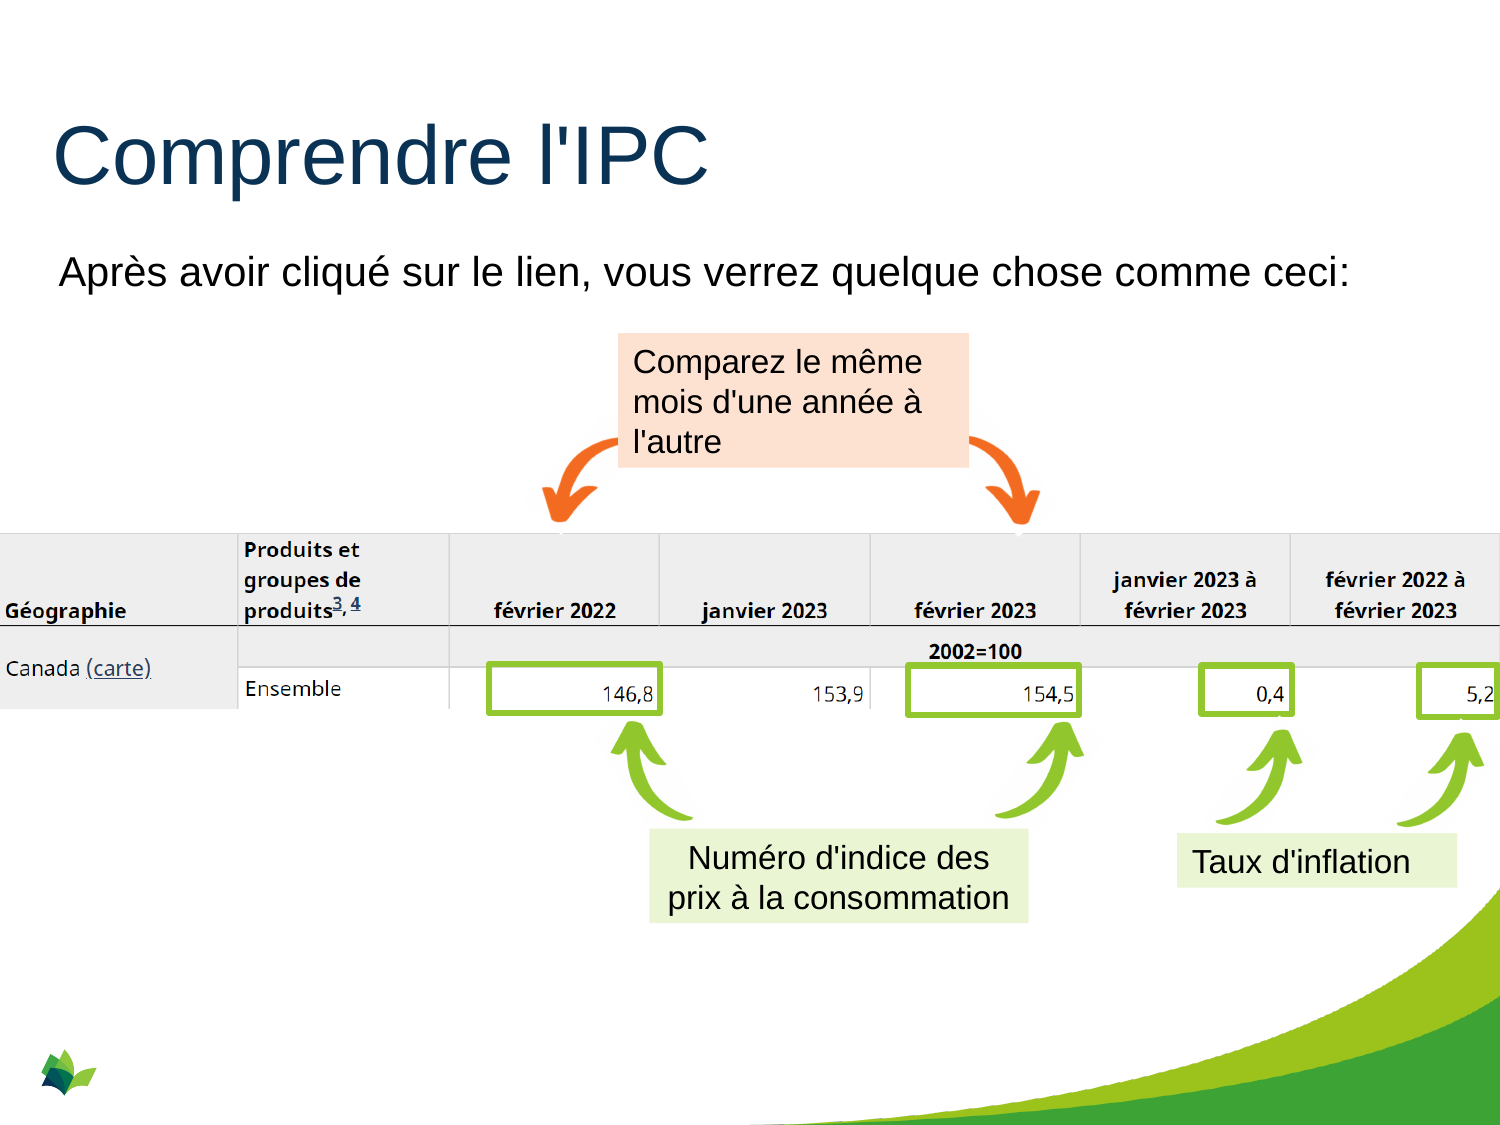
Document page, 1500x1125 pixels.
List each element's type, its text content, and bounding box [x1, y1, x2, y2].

title Comprendre l'IPC [41, 76, 1459, 239]
picture [975, 717, 1110, 841]
picture [583, 715, 715, 828]
text_box Taux d'inflation [1177, 833, 1458, 888]
list Après avoir cliqué sur le lien, vous verrez quelque chose comme ceci: [41, 716, 1459, 1087]
picture [1196, 716, 1328, 833]
list Après avoir cliqué sur le lien, vous verrez quelque chose comme ceci: [41, 239, 1459, 532]
text_box Numéro d'indice des prix à la consommation [649, 828, 1029, 924]
text_box Comparez le même mois d'une année à l'autre [618, 333, 970, 468]
picture [0, 299, 1500, 1125]
text_box [1417, 715, 1500, 719]
